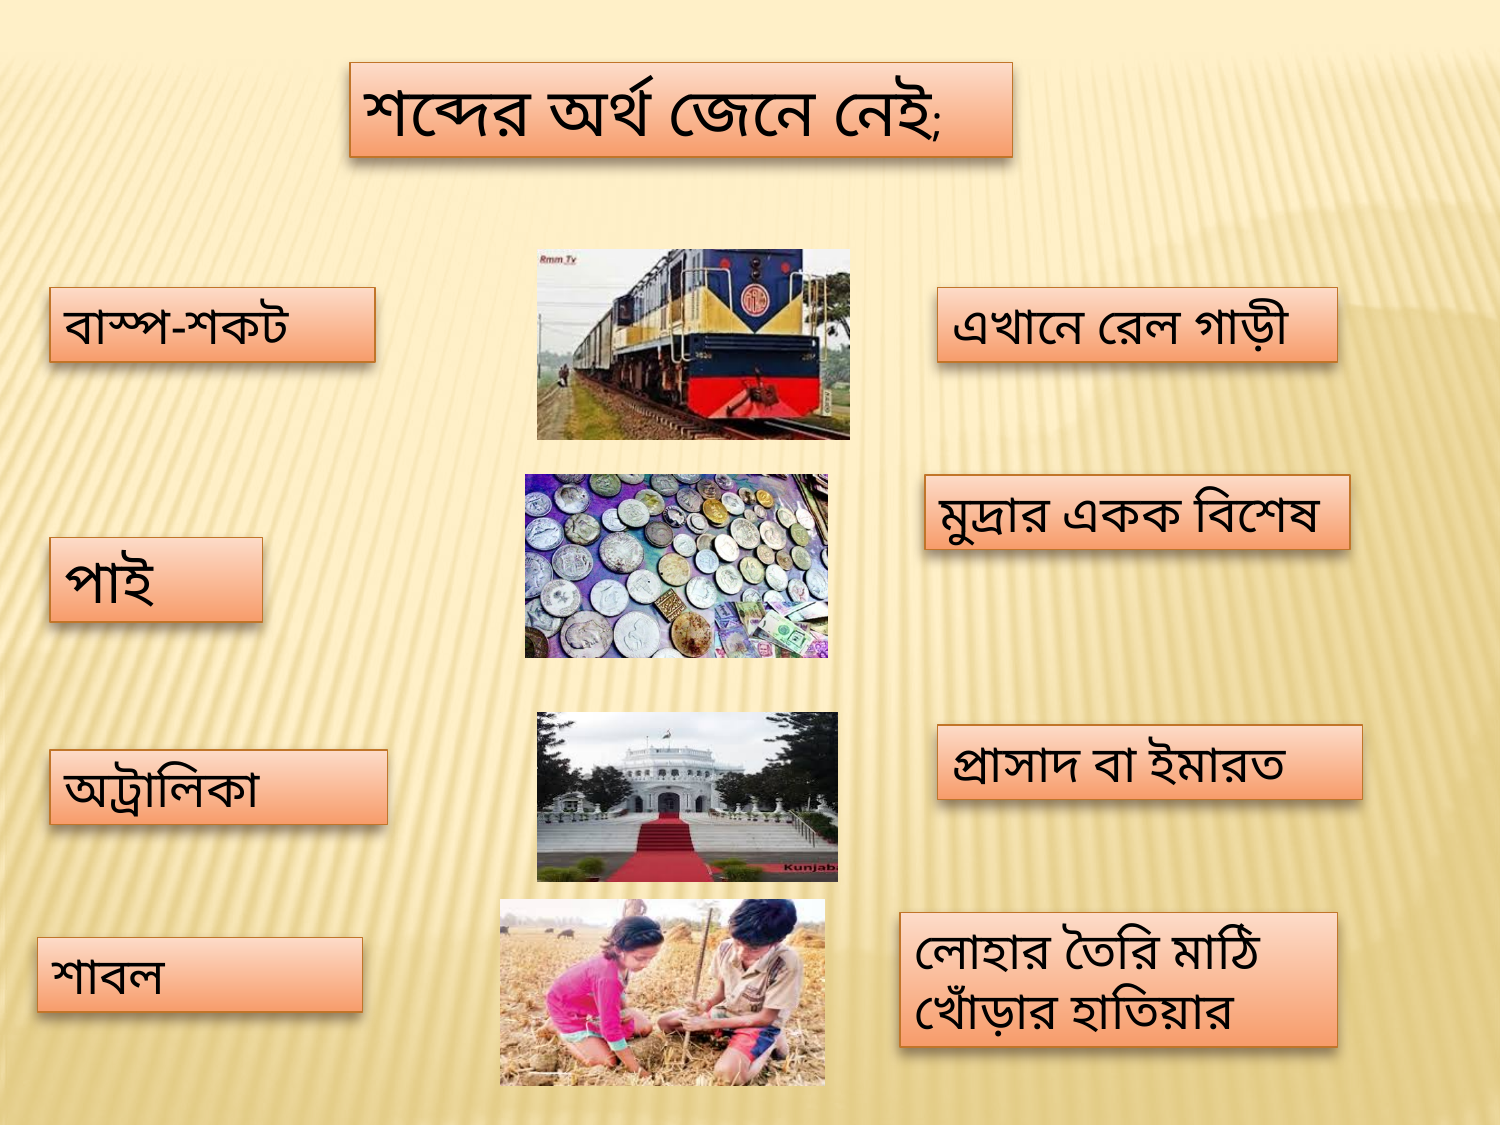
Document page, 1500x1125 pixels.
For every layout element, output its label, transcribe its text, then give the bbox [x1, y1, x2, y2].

text_box শাবল [37, 937, 363, 1013]
text_box এখানে রেল গাড়ী [937, 287, 1338, 363]
text_box বাস্প-শকট [49, 287, 376, 363]
text_box প্রাসাদ বা ইমারত [937, 724, 1363, 800]
picture [499, 899, 826, 1086]
picture [537, 249, 850, 441]
text_box অট্রালিকা [49, 749, 388, 825]
picture [524, 474, 828, 658]
text_box লোহার তৈরি মাঠি খোঁড়ার হাতিয়ার [899, 912, 1338, 1048]
text_box শব্দের অর্থ জেনে নেই; [349, 62, 1013, 158]
text_box মুদ্রার একক বিশেষ [924, 474, 1351, 550]
picture [537, 712, 839, 882]
text_box পাই [49, 537, 263, 623]
